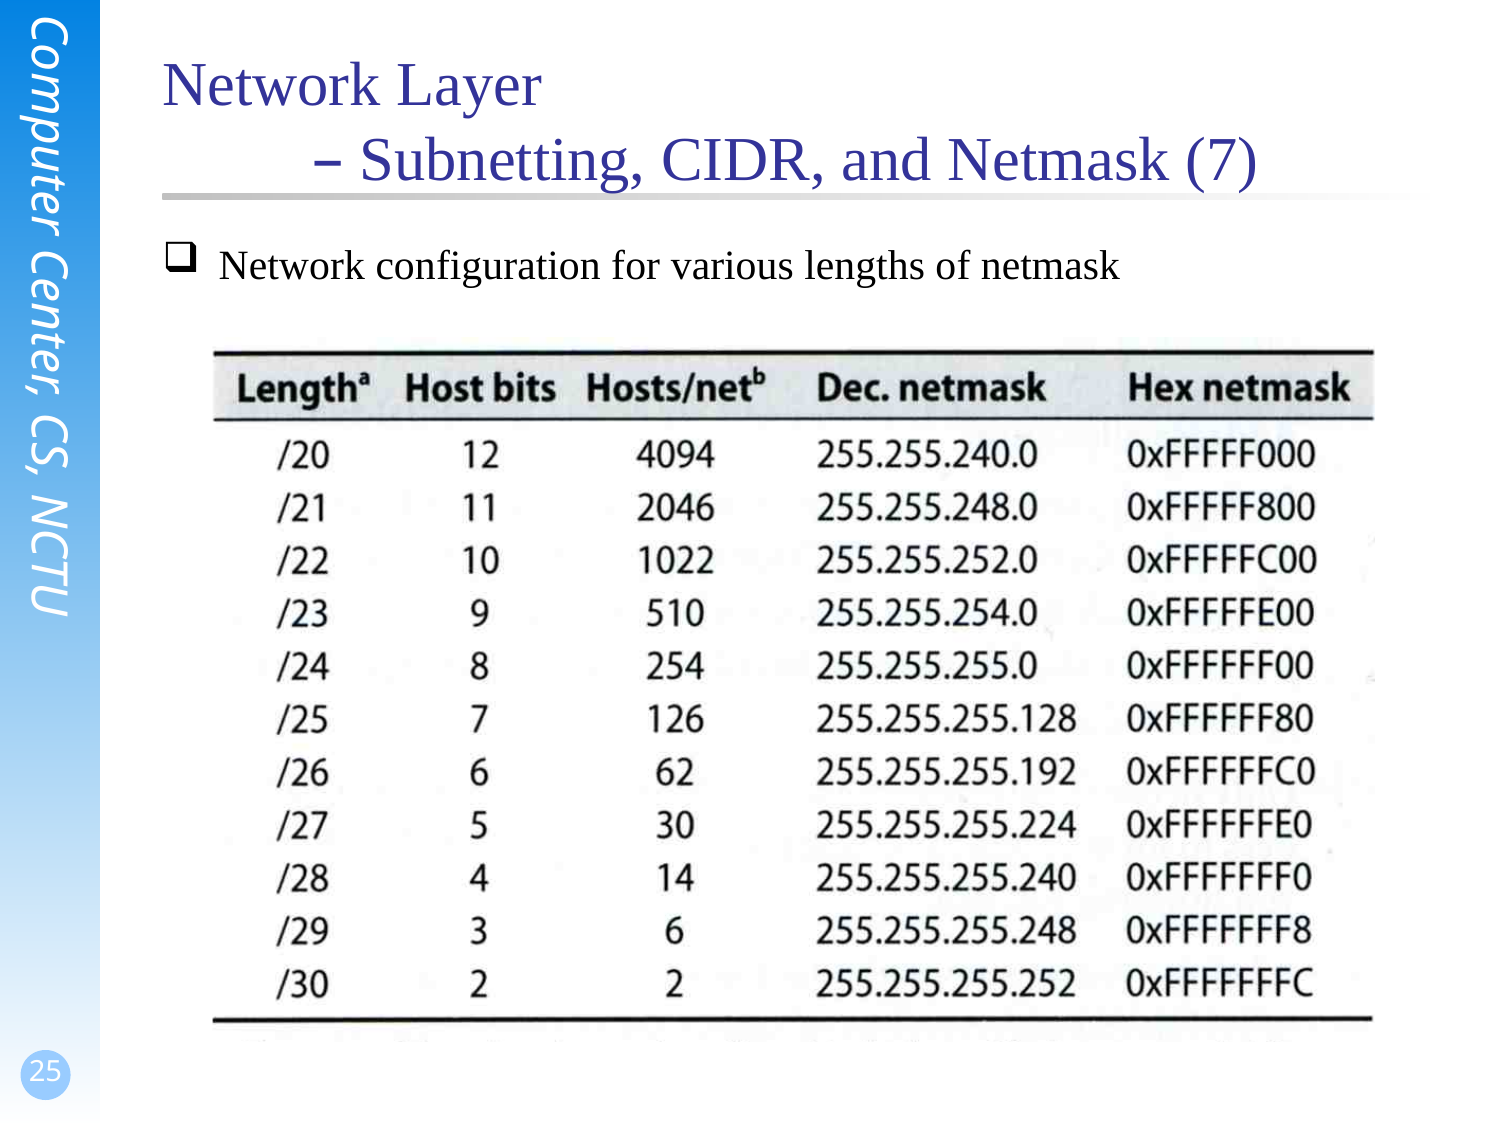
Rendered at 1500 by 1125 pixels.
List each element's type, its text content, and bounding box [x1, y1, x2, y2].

list Network configuration for various lengths of netmask [162, 237, 1438, 1000]
picture [212, 337, 1376, 1042]
title Network Layer – Subnetting, CIDR, and Netmask (7) [162, 42, 1438, 231]
